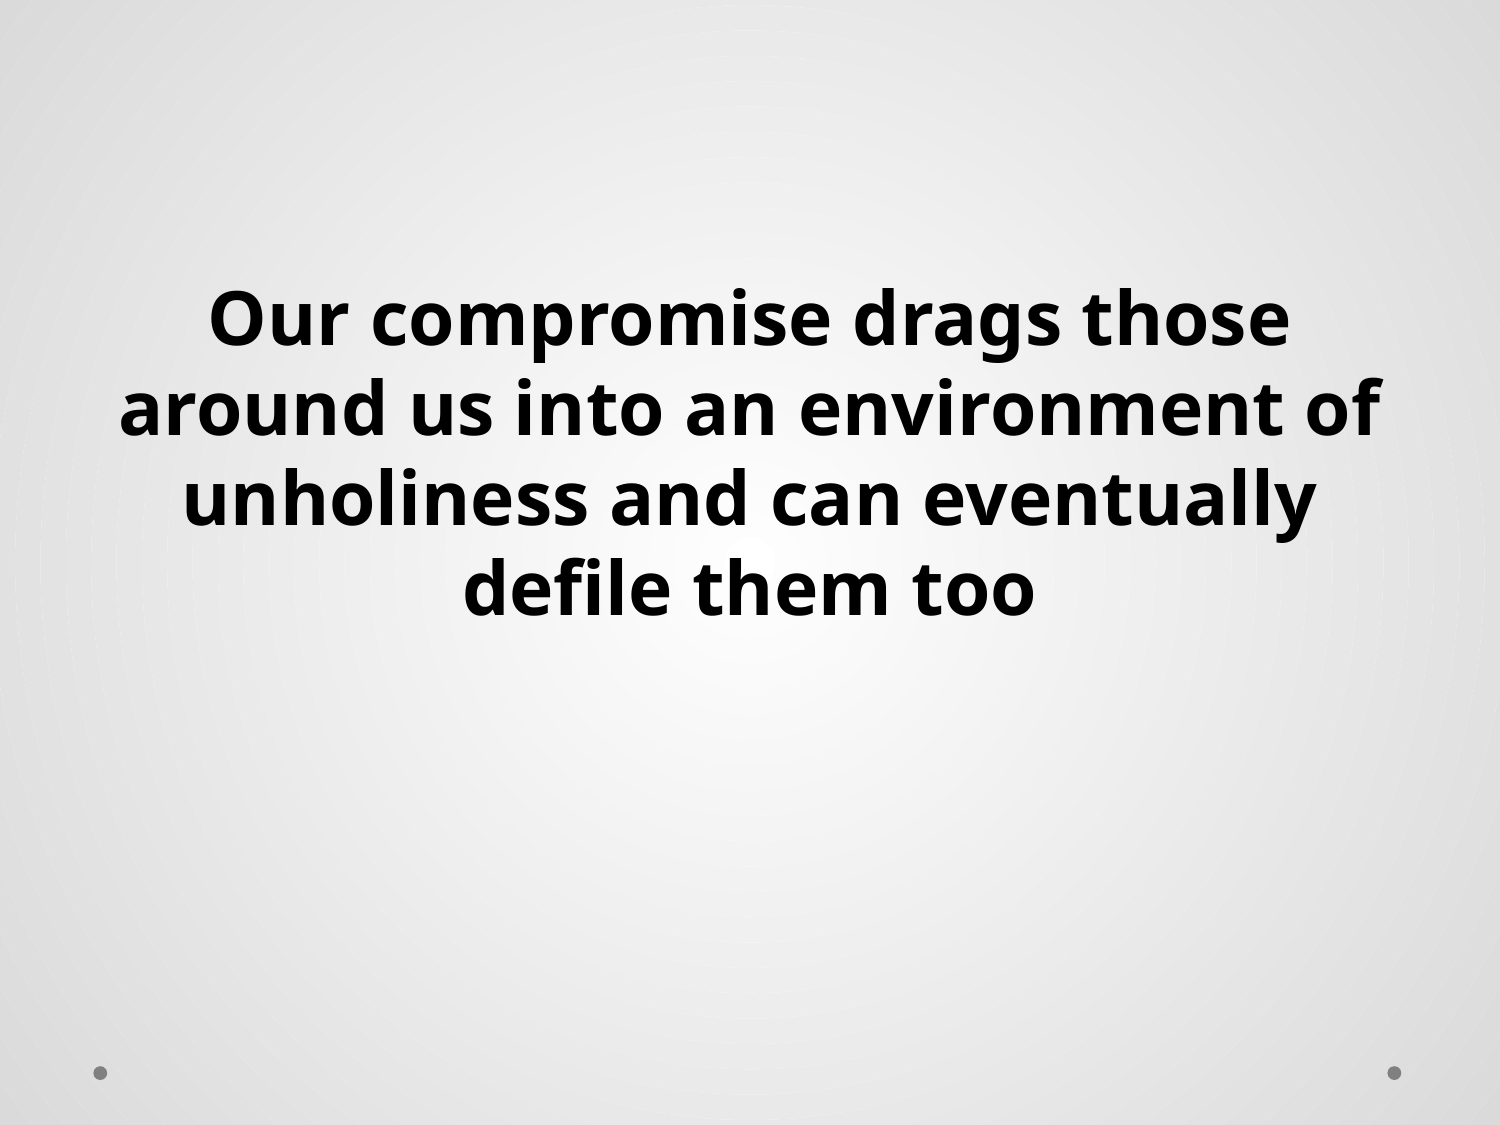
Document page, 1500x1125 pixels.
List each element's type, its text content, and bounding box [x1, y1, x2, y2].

list Our compromise drags those around us into an environment of unholiness and can eventually defile them too [75, 262, 1425, 1005]
